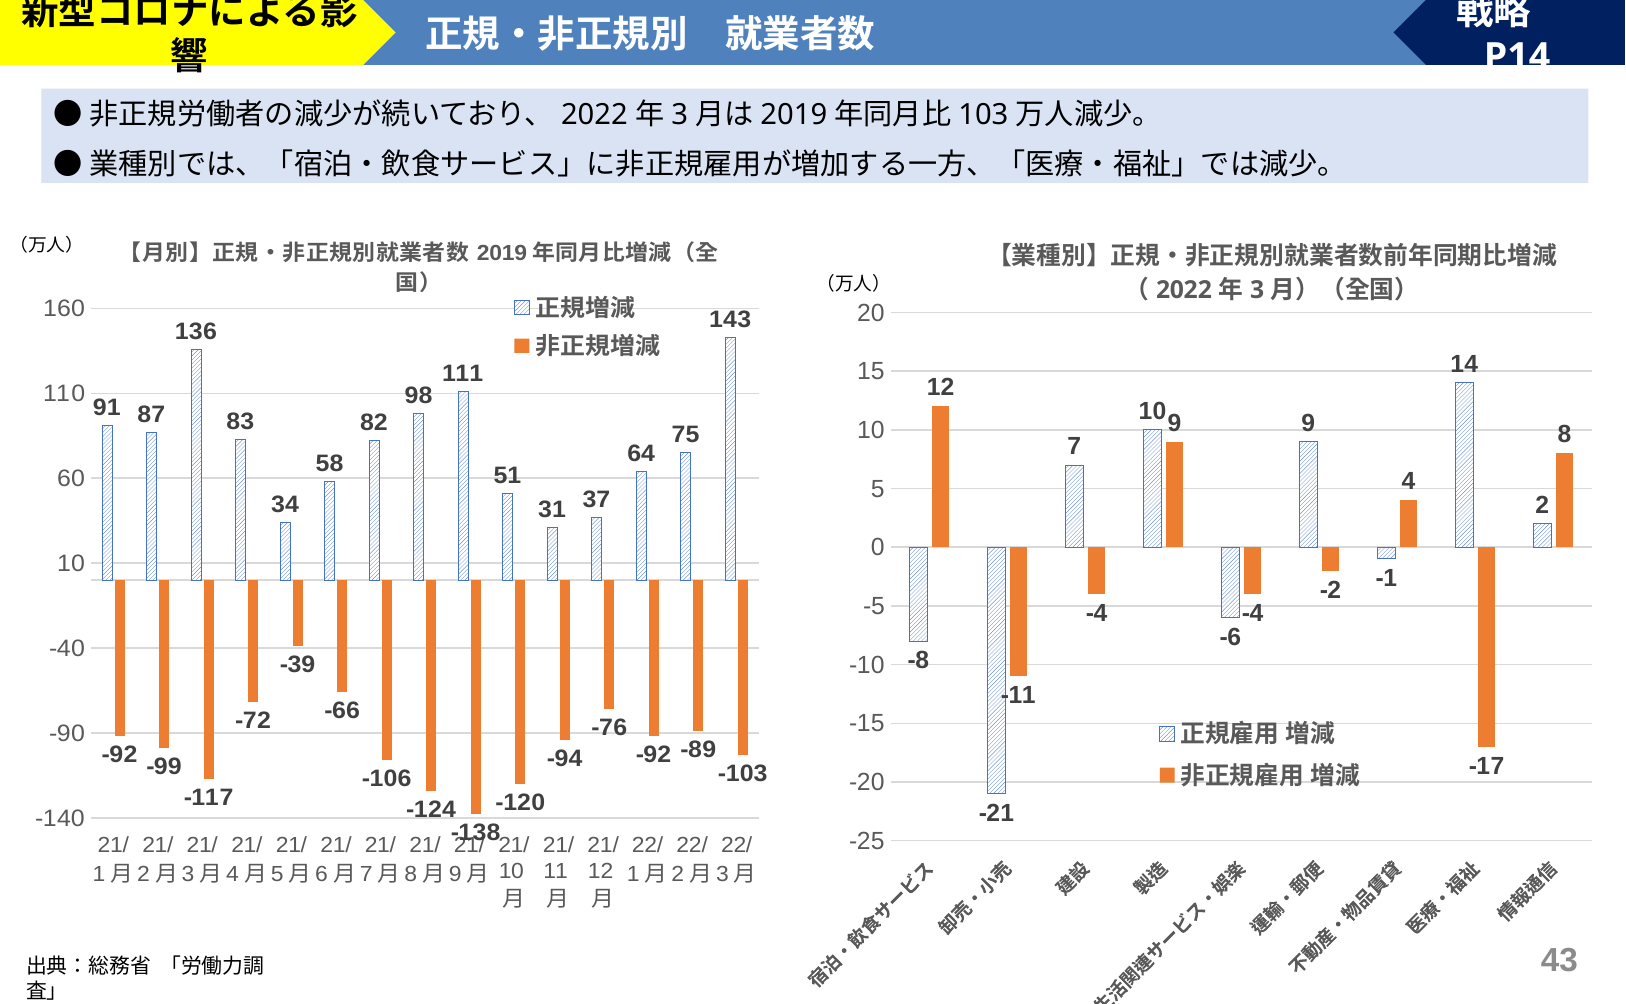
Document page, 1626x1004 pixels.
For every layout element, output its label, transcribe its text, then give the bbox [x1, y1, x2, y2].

text_box 新型コロナによる影響 [0, 0, 398, 66]
chart [801, 228, 1616, 1004]
text_box 正規・非正規別 就業者数 [366, 0, 1423, 65]
text_box 出典：総務省 「労働力調査」 [11, 945, 311, 1004]
chart [0, 228, 776, 913]
text_box ●非正規労働者の減少が続いており、2022年3月は2019年同月比103万人減少。 ●業種別では、「宿泊・飲食サービス」に非正規雇用が増加する一方、「医療・福祉」では減少。 [40, 87, 1589, 184]
text_box 戦略 P14 [1392, 0, 1625, 66]
